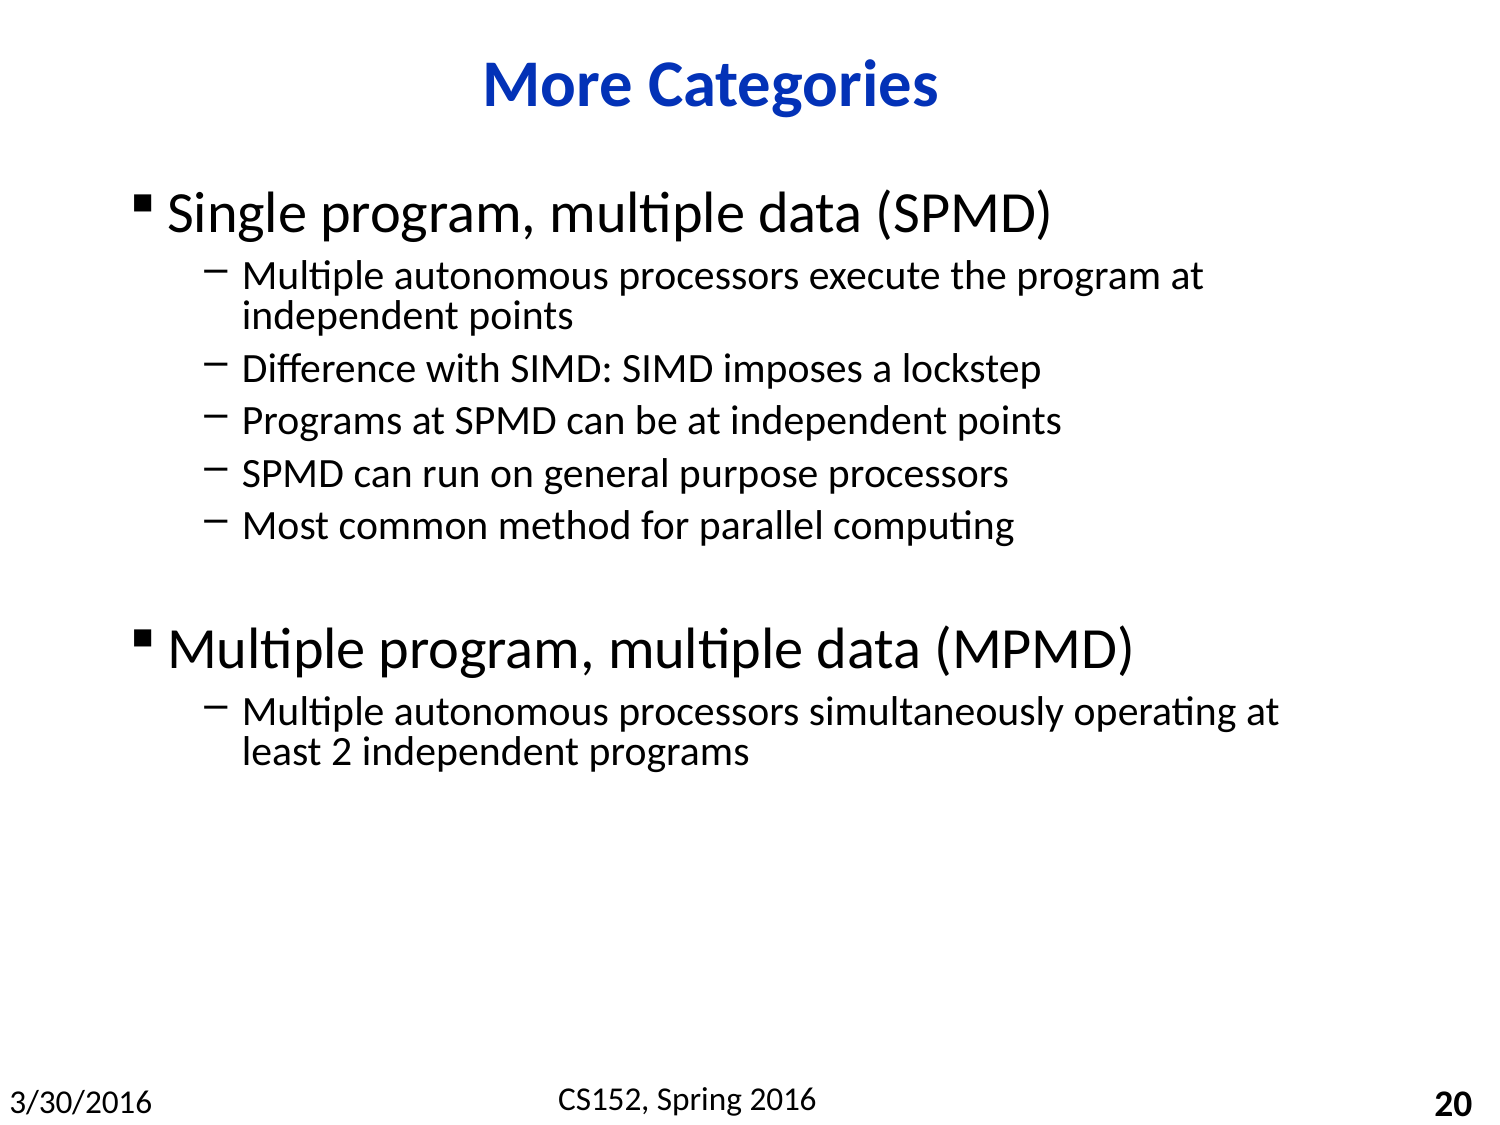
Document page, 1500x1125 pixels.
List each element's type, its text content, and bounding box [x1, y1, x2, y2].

title More Categories [112, 24, 1310, 147]
slide_number 20 [1174, 1076, 1488, 1125]
text_box Single program, multiple data (SPMD) Multiple autonomous processors execute the program at independent points Difference with SIMD: SIMD imposes a lockstep Programs at SPMD can be at independent points SPMD can run on general purpose processors Most common method for parallel computing Multiple program, multiple data (MPMD) Multiple autonomous processors simultaneously operating at least 2 independent programs [114, 174, 1375, 1005]
